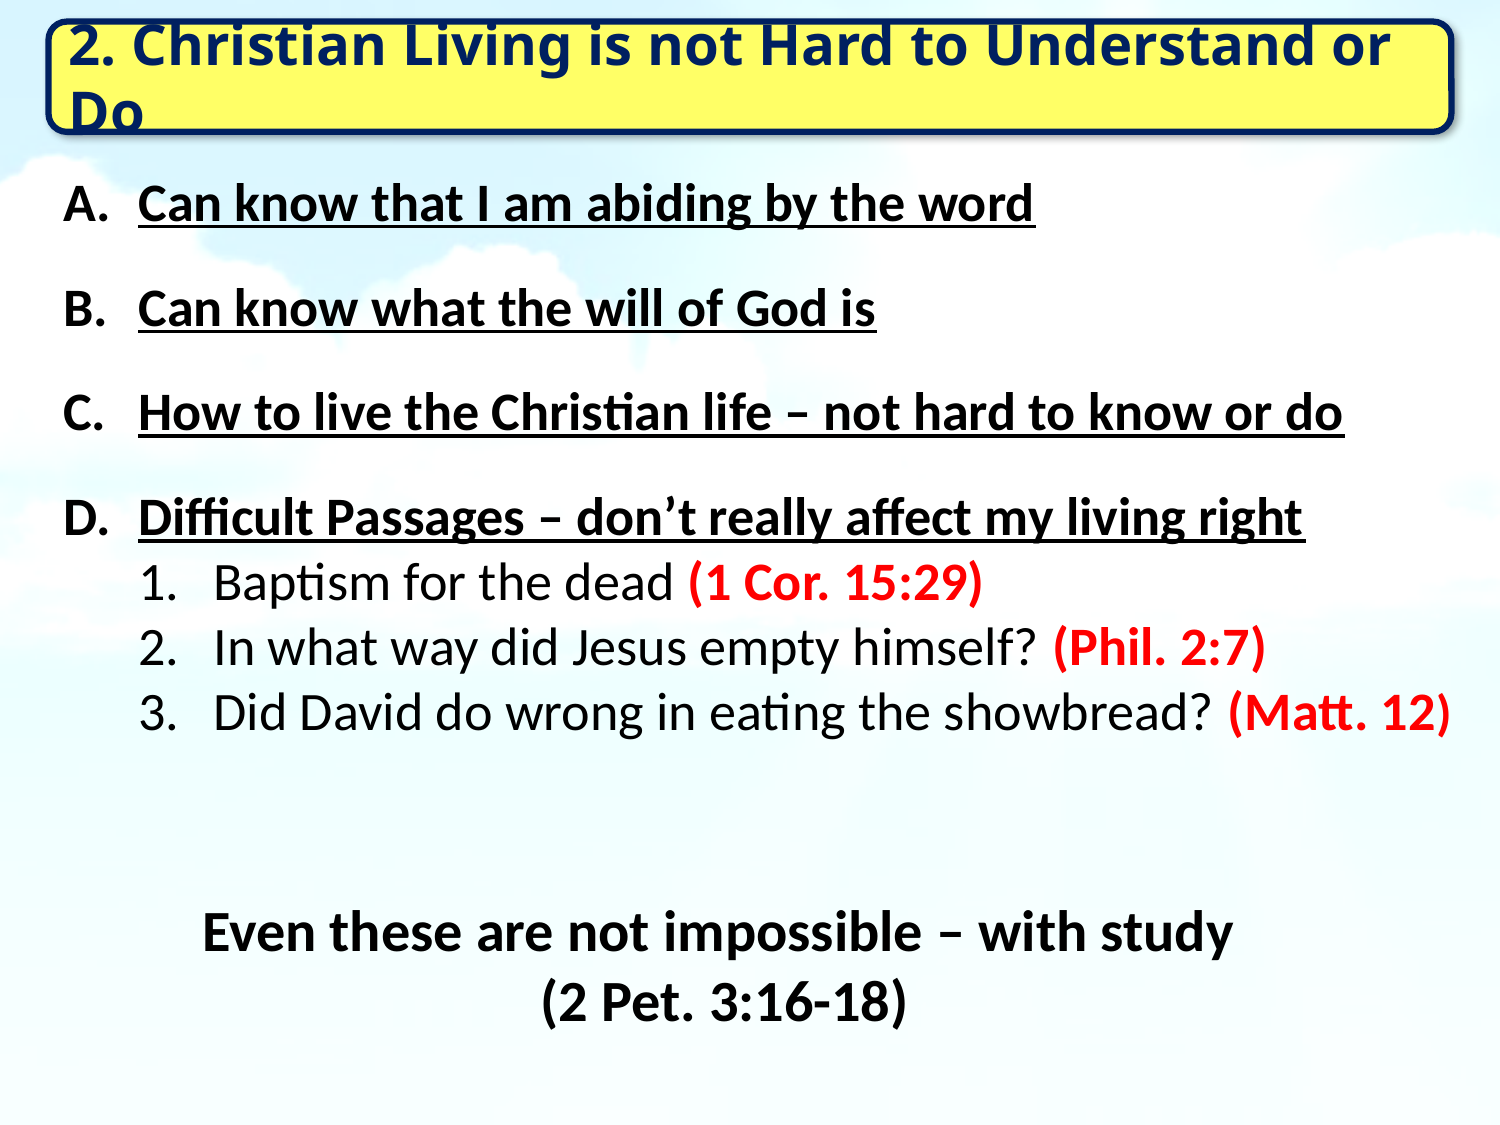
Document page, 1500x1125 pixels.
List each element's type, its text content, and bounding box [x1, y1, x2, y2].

text_box Can know that I am abiding by the word Can know what the will of God is How to live the Christian life – not hard to know or do Difficult Passages – don’t really affect my living right Baptism for the dead (1 Cor. 15:29) In what way did Jesus empty himself? (Phil. 2:7) Did David do wrong in eating the showbread? (Matt. 12) [48, 159, 1500, 749]
text_box 2. Christian Living is not Hard to Understand or Do [47, 20, 1453, 133]
text_box Even these are not impossible – with study (2 Pet. 3:16-18) [48, 886, 1401, 1041]
